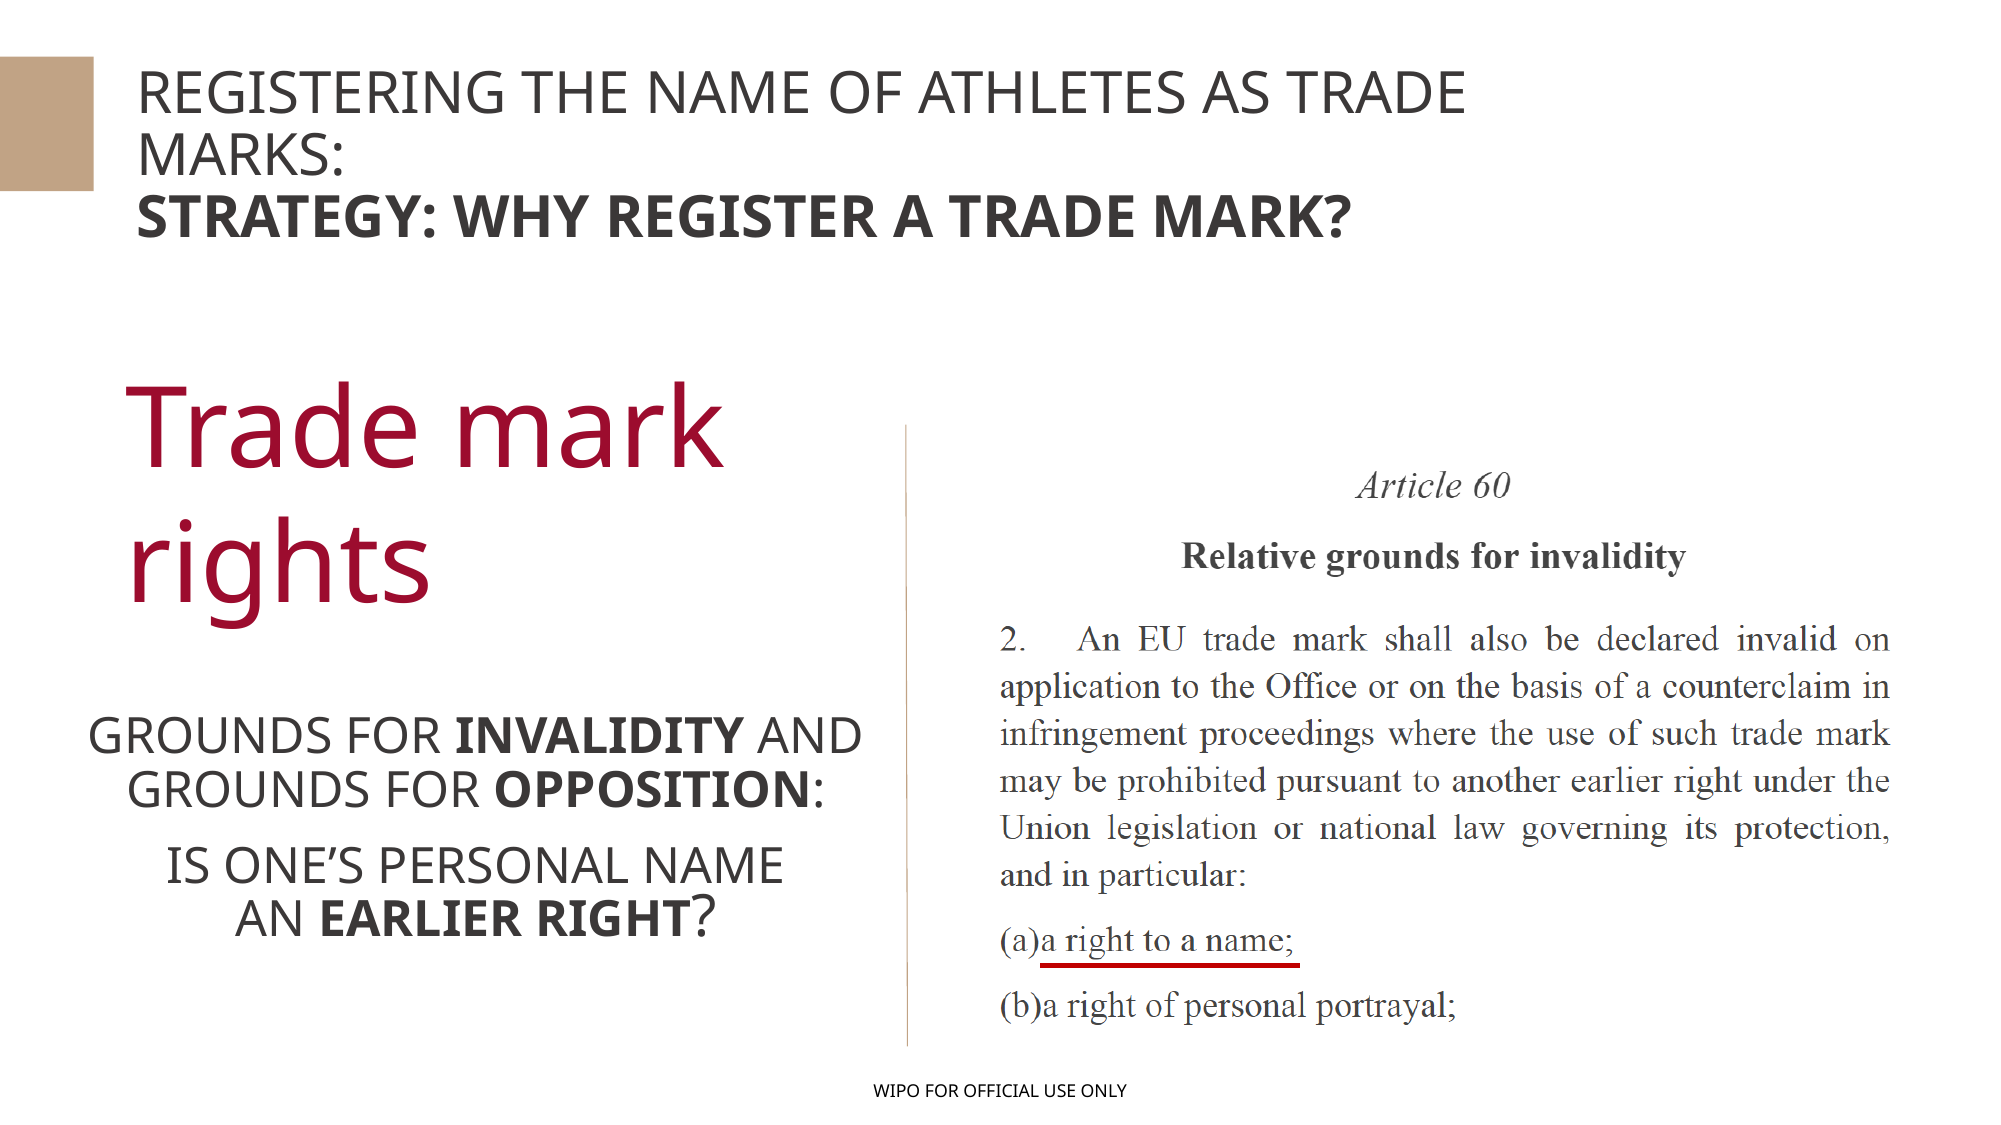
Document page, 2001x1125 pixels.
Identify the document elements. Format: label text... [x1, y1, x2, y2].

text_box Trade mark rights [125, 519, 795, 626]
picture [977, 622, 1897, 1037]
text_box [0, 56, 95, 192]
list GROUNDS FOR INVALIDITY AND GROUNDS FOR OPPOSITION: IS ONE’S PERSONAL NAME AN EARLIER RIGHT? [46, 622, 905, 1015]
text_box REGISTERING THE NAME OF ATHLETES AS TRADE MARKS: STRATEGY: WHY REGISTER A TRADE MARK? [121, 54, 1514, 235]
picture [1169, 454, 1704, 585]
